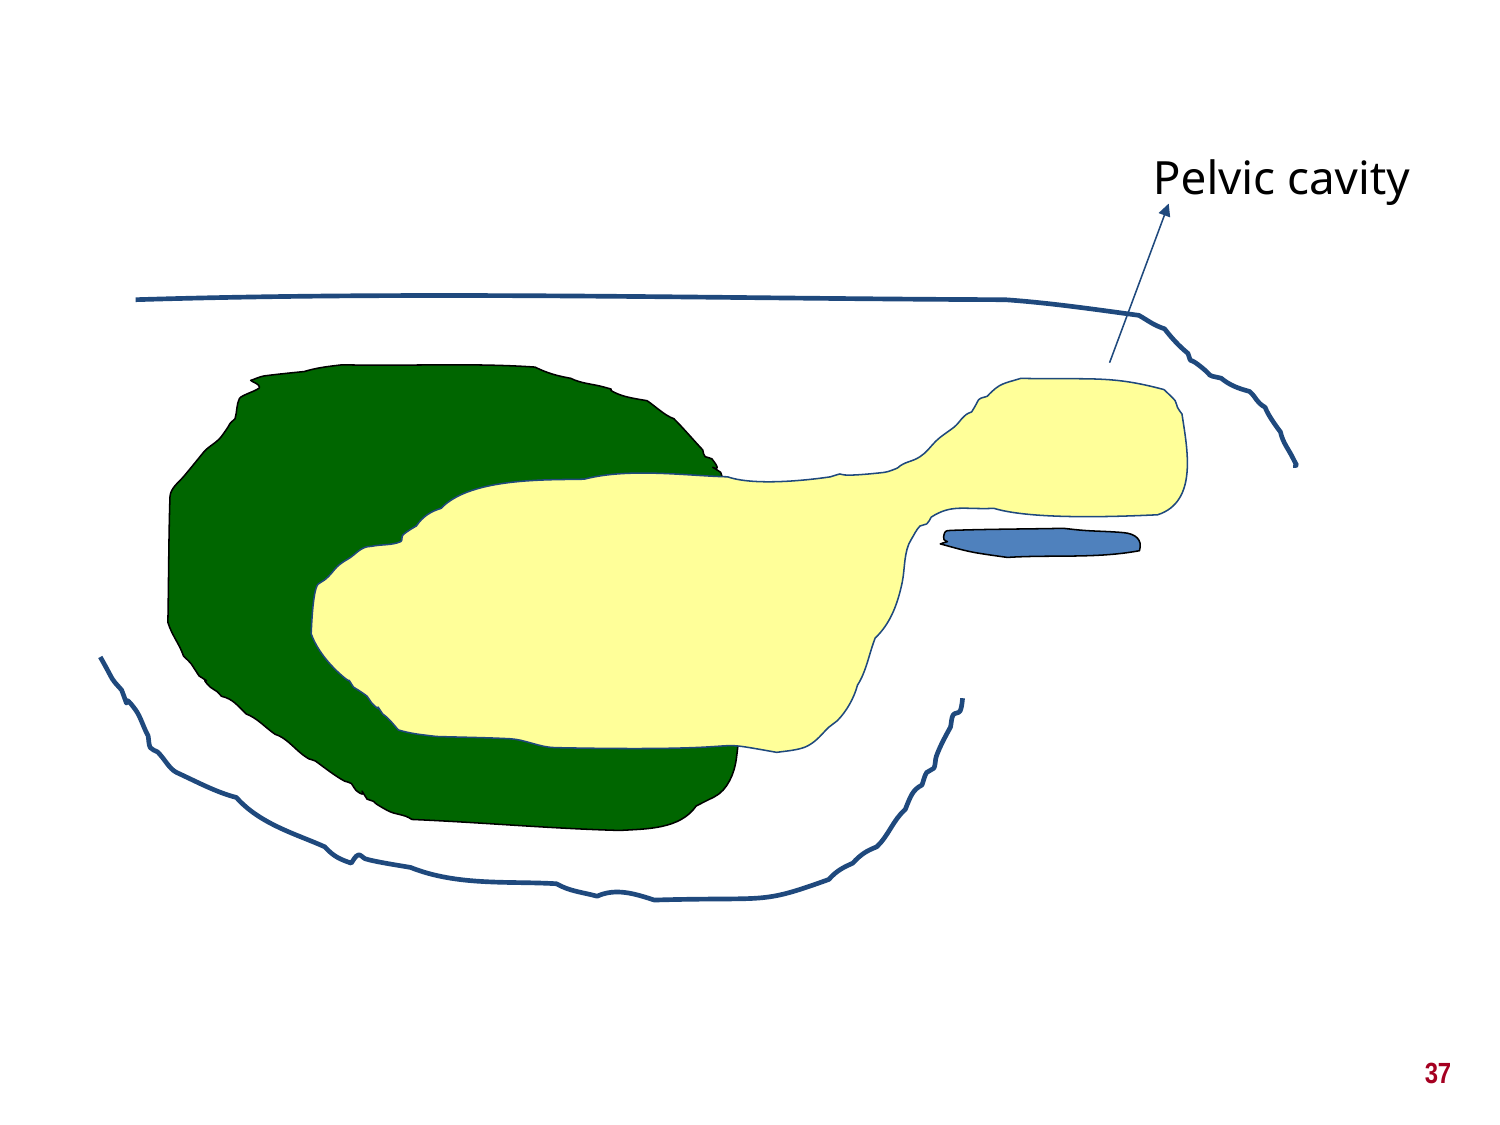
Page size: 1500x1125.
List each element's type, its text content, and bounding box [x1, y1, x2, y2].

text_box [1109, 203, 1171, 363]
text_box [135, 295, 1297, 466]
text_box [100, 656, 963, 901]
text_box [940, 528, 1141, 558]
text_box [167, 364, 738, 831]
text_box Pelvic cavity [1138, 141, 1437, 212]
text_box 37 [1116, 1046, 1467, 1125]
text_box [311, 378, 1188, 753]
